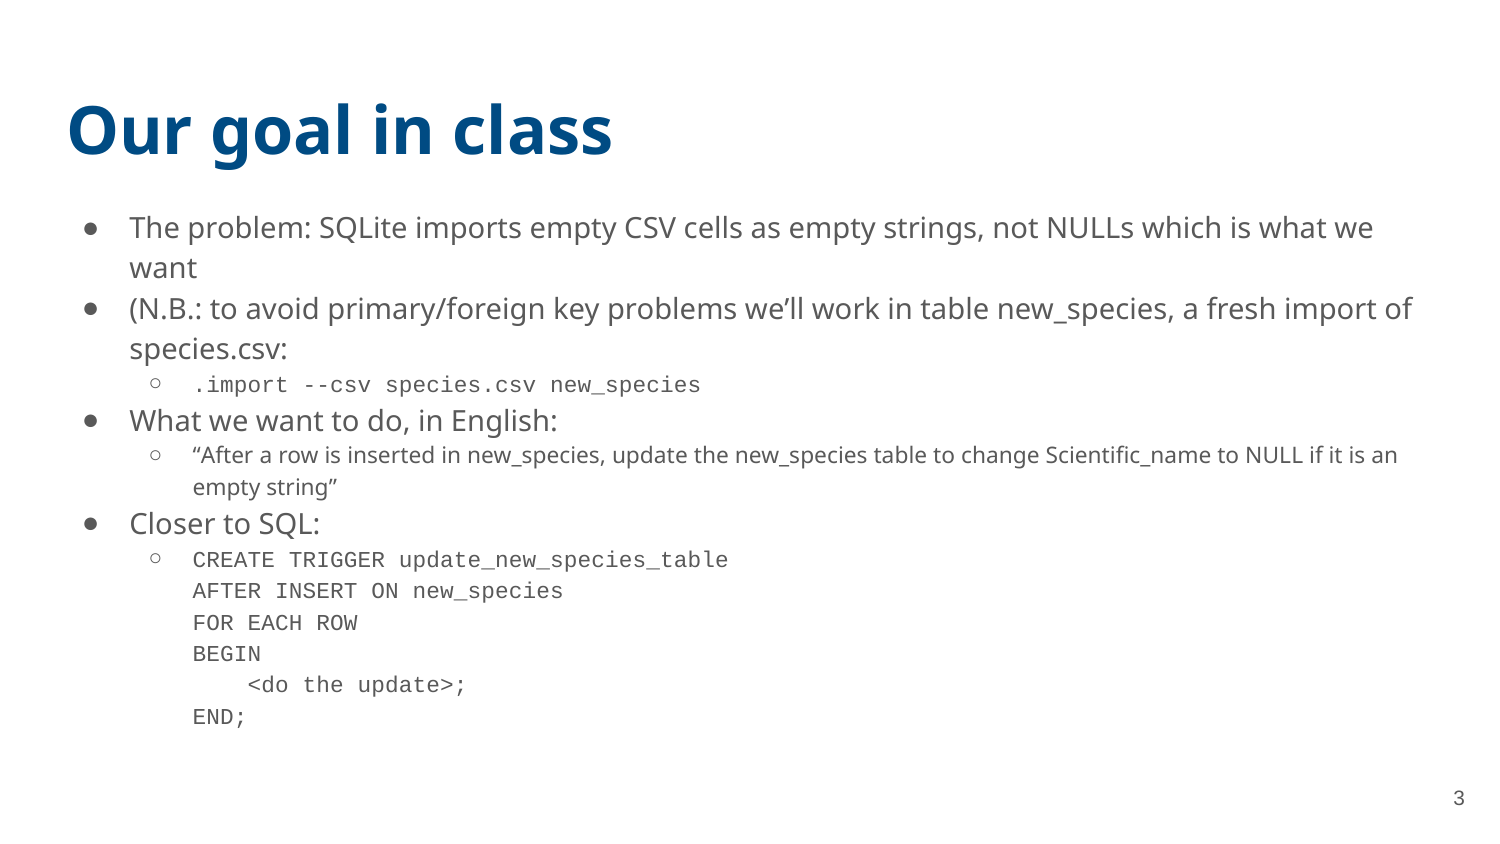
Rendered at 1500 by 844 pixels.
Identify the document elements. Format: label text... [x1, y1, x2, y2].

slide_number 3 [1389, 764, 1480, 830]
list The problem: SQLite imports empty CSV cells as empty strings, not NULLs which is what we want (N.B.: to avoid primary/foreign key problems we’ll work in table new_species, a fresh import of species.csv: .import --csv species.csv new_species What we want to do, in English: “After a row is inserted in new_species, update the new_species table to change Scientific_name to NULL if it is an empty string” Closer to SQL: CREATE TRIGGER update_new_species_table AFTER INSERT ON new_species FOR EACH ROW BEGIN <do the update>; END; [51, 189, 1449, 750]
title Our goal in class [51, 72, 1449, 167]
